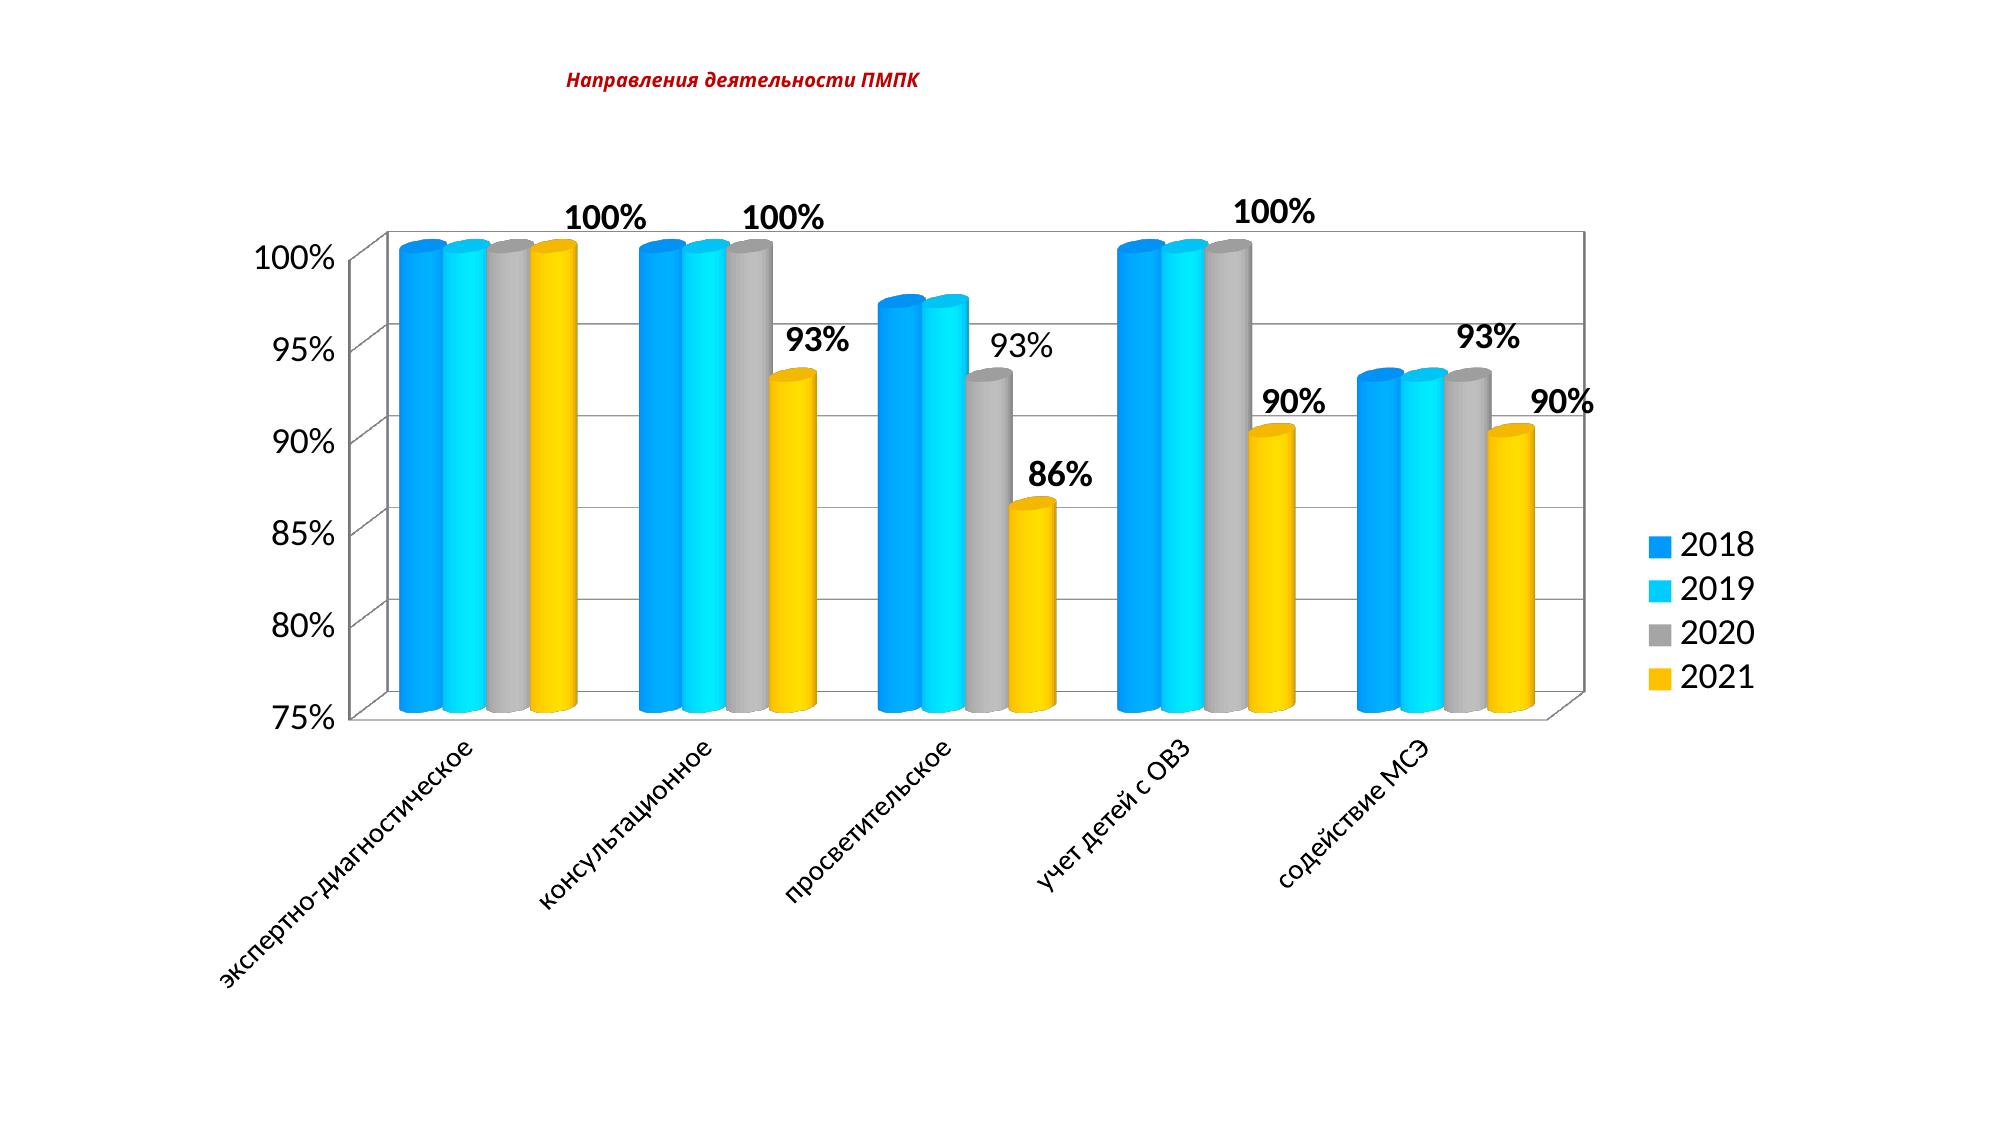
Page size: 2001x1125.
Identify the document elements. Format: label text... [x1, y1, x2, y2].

chart [161, 196, 1780, 1012]
title Направления деятельности ПМПК [551, 30, 1902, 100]
